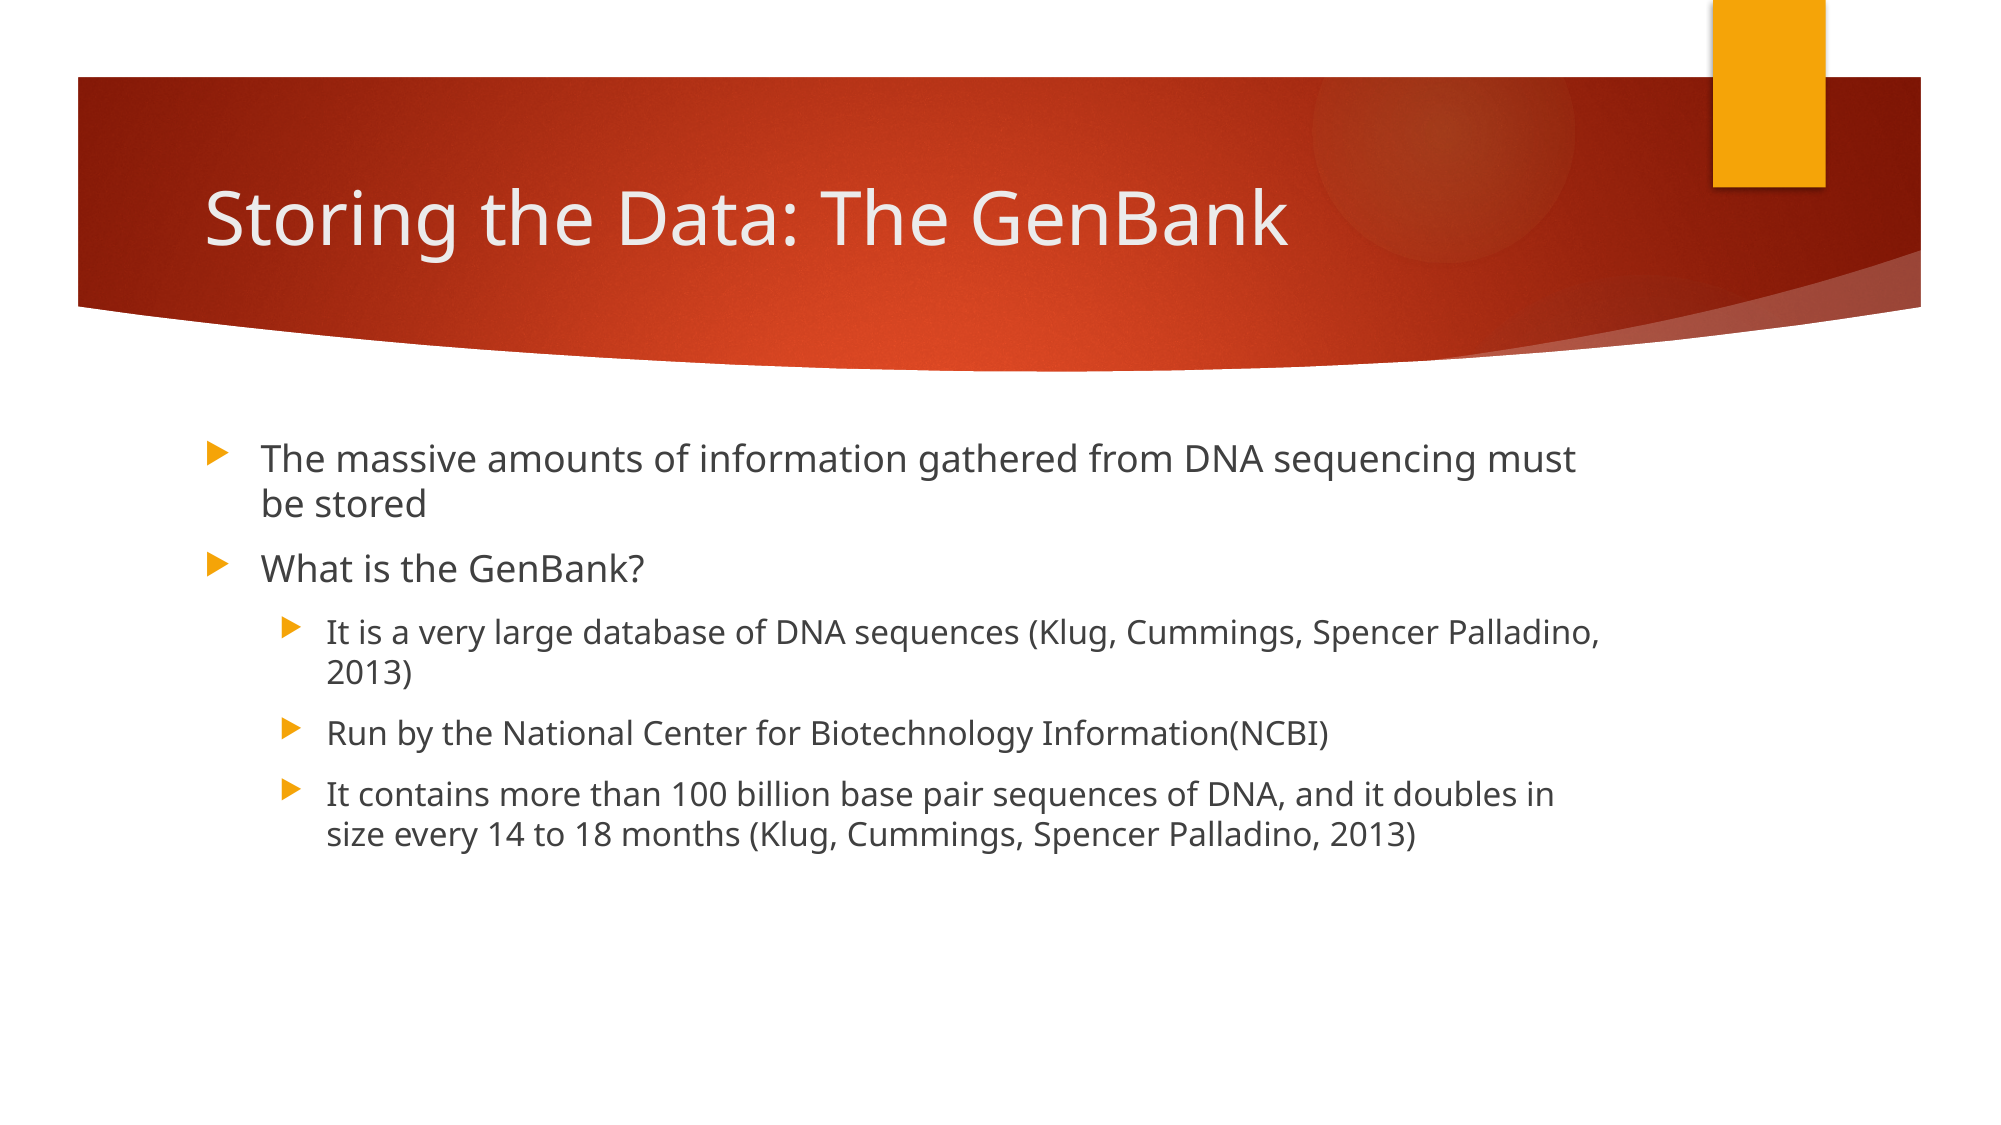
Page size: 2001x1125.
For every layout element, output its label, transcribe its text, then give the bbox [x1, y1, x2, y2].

list The massive amounts of information gathered from DNA sequencing must be stored What is the GenBank? It is a very large database of DNA sequences (Klug, Cummings, Spencer Palladino, 2013) Run by the National Center for Biotechnology Information(NCBI) It contains more than 100 billion base pair sequences of DNA, and it doubles in size every 14 to 18 months (Klug, Cummings, Spencer Palladino, 2013) [189, 427, 1627, 988]
title Storing the Data: The GenBank [189, 155, 1627, 275]
